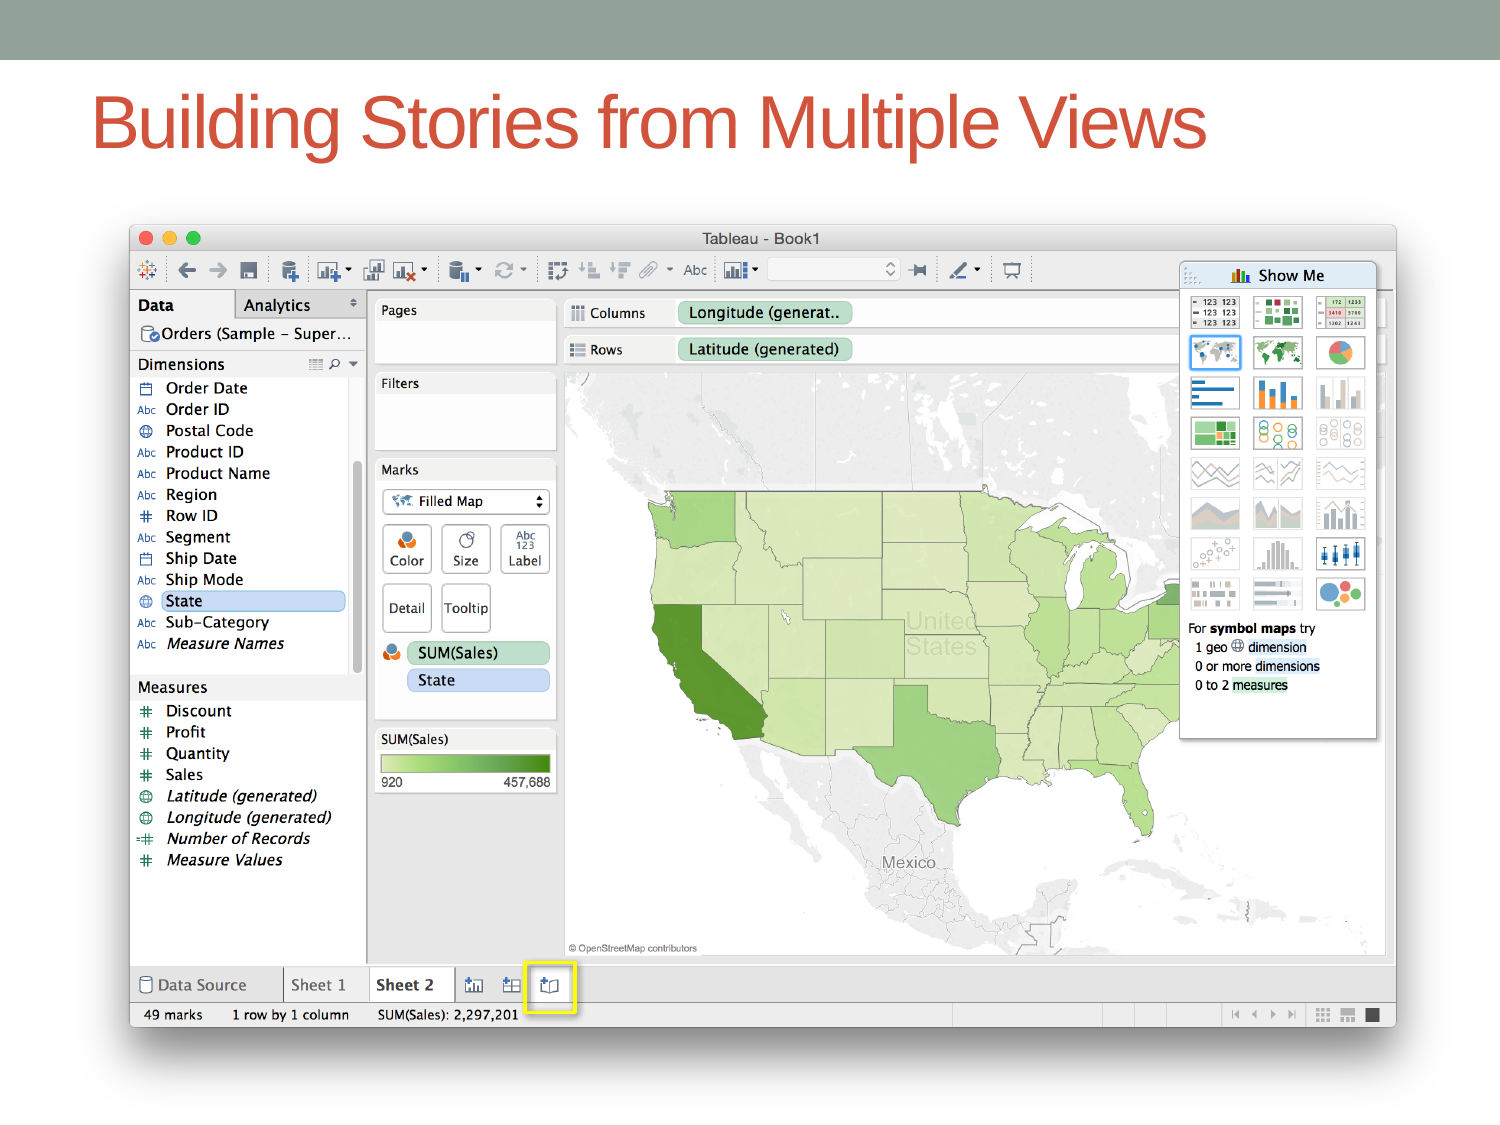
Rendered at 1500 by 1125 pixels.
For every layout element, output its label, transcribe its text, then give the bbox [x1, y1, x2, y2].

title Building Stories from Multiple Views [75, 37, 1425, 185]
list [62, 187, 1463, 1121]
